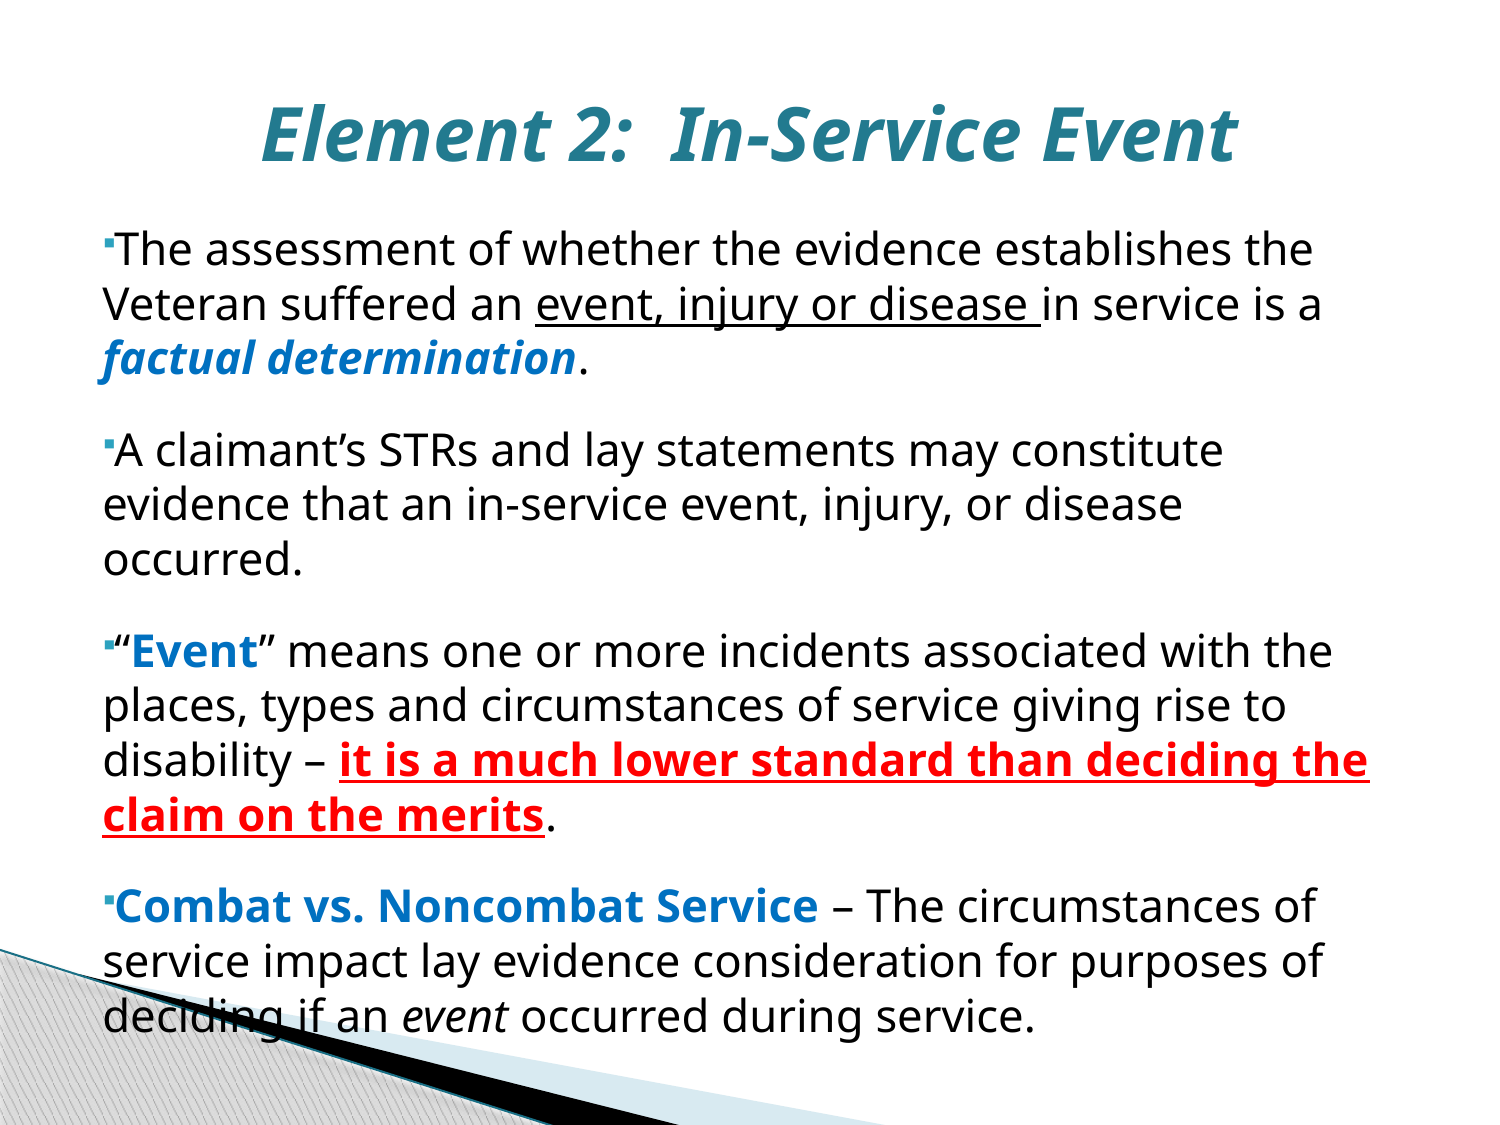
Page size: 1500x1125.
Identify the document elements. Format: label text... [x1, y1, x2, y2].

title Element 2: In-Service Event [75, 50, 1425, 213]
list The assessment of whether the evidence establishes the Veteran suffered an event, injury or disease in service is a factual determination. A claimant’s STRs and lay statements may constitute evidence that an in-service event, injury, or disease occurred. “Event” means one or more incidents associated with the places, types and circumstances of service giving rise to disability – it is a much lower standard than deciding the claim on the merits. Combat vs. Noncombat Service – The circumstances of service impact lay evidence consideration for purposes of deciding if an event occurred during service. [87, 213, 1413, 1050]
